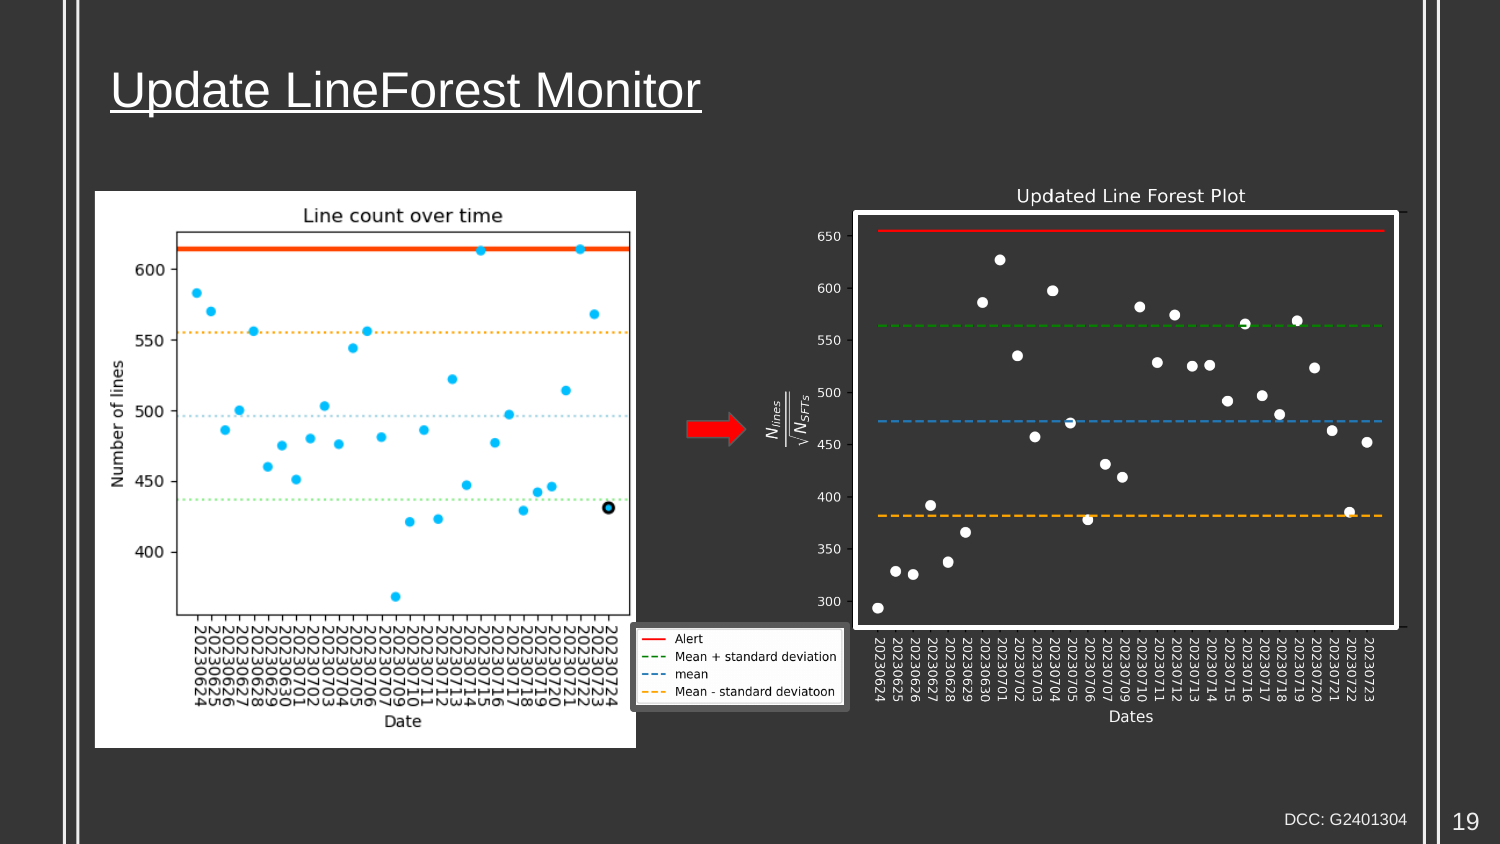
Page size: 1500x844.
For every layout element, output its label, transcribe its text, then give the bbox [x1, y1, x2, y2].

text_box Update LineForest Monitor [94, 42, 719, 133]
text_box [62, 0, 66, 844]
text_box [1422, 0, 1426, 844]
picture [94, 132, 1408, 781]
text_box DCC: G2401304 [1269, 793, 1423, 841]
text_box [1436, 0, 1440, 790]
text_box 19 [1436, 790, 1499, 844]
text_box [687, 420, 704, 438]
text_box [76, 0, 80, 844]
